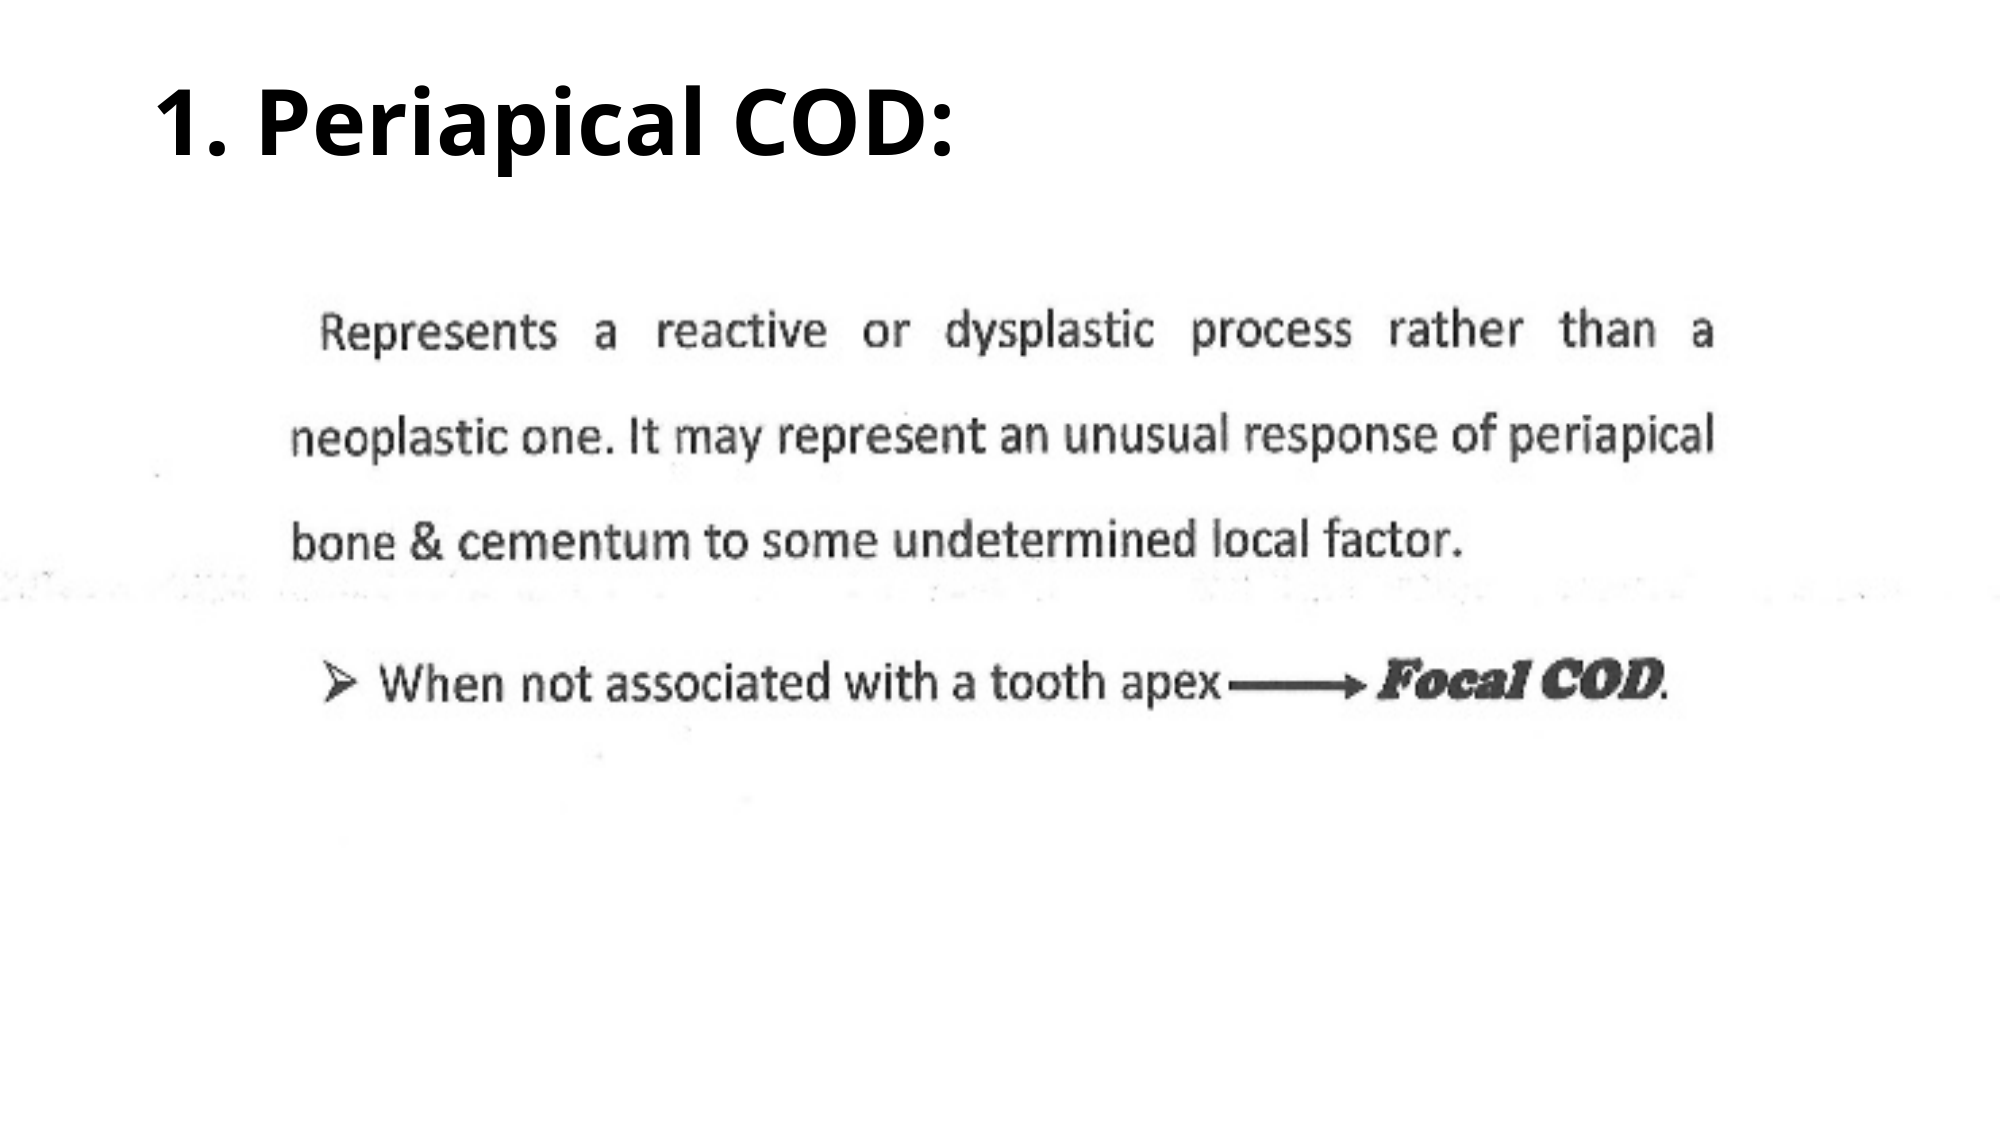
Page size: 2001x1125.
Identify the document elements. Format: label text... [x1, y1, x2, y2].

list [0, 190, 2000, 856]
title 1. Periapical COD: [137, 59, 1863, 190]
